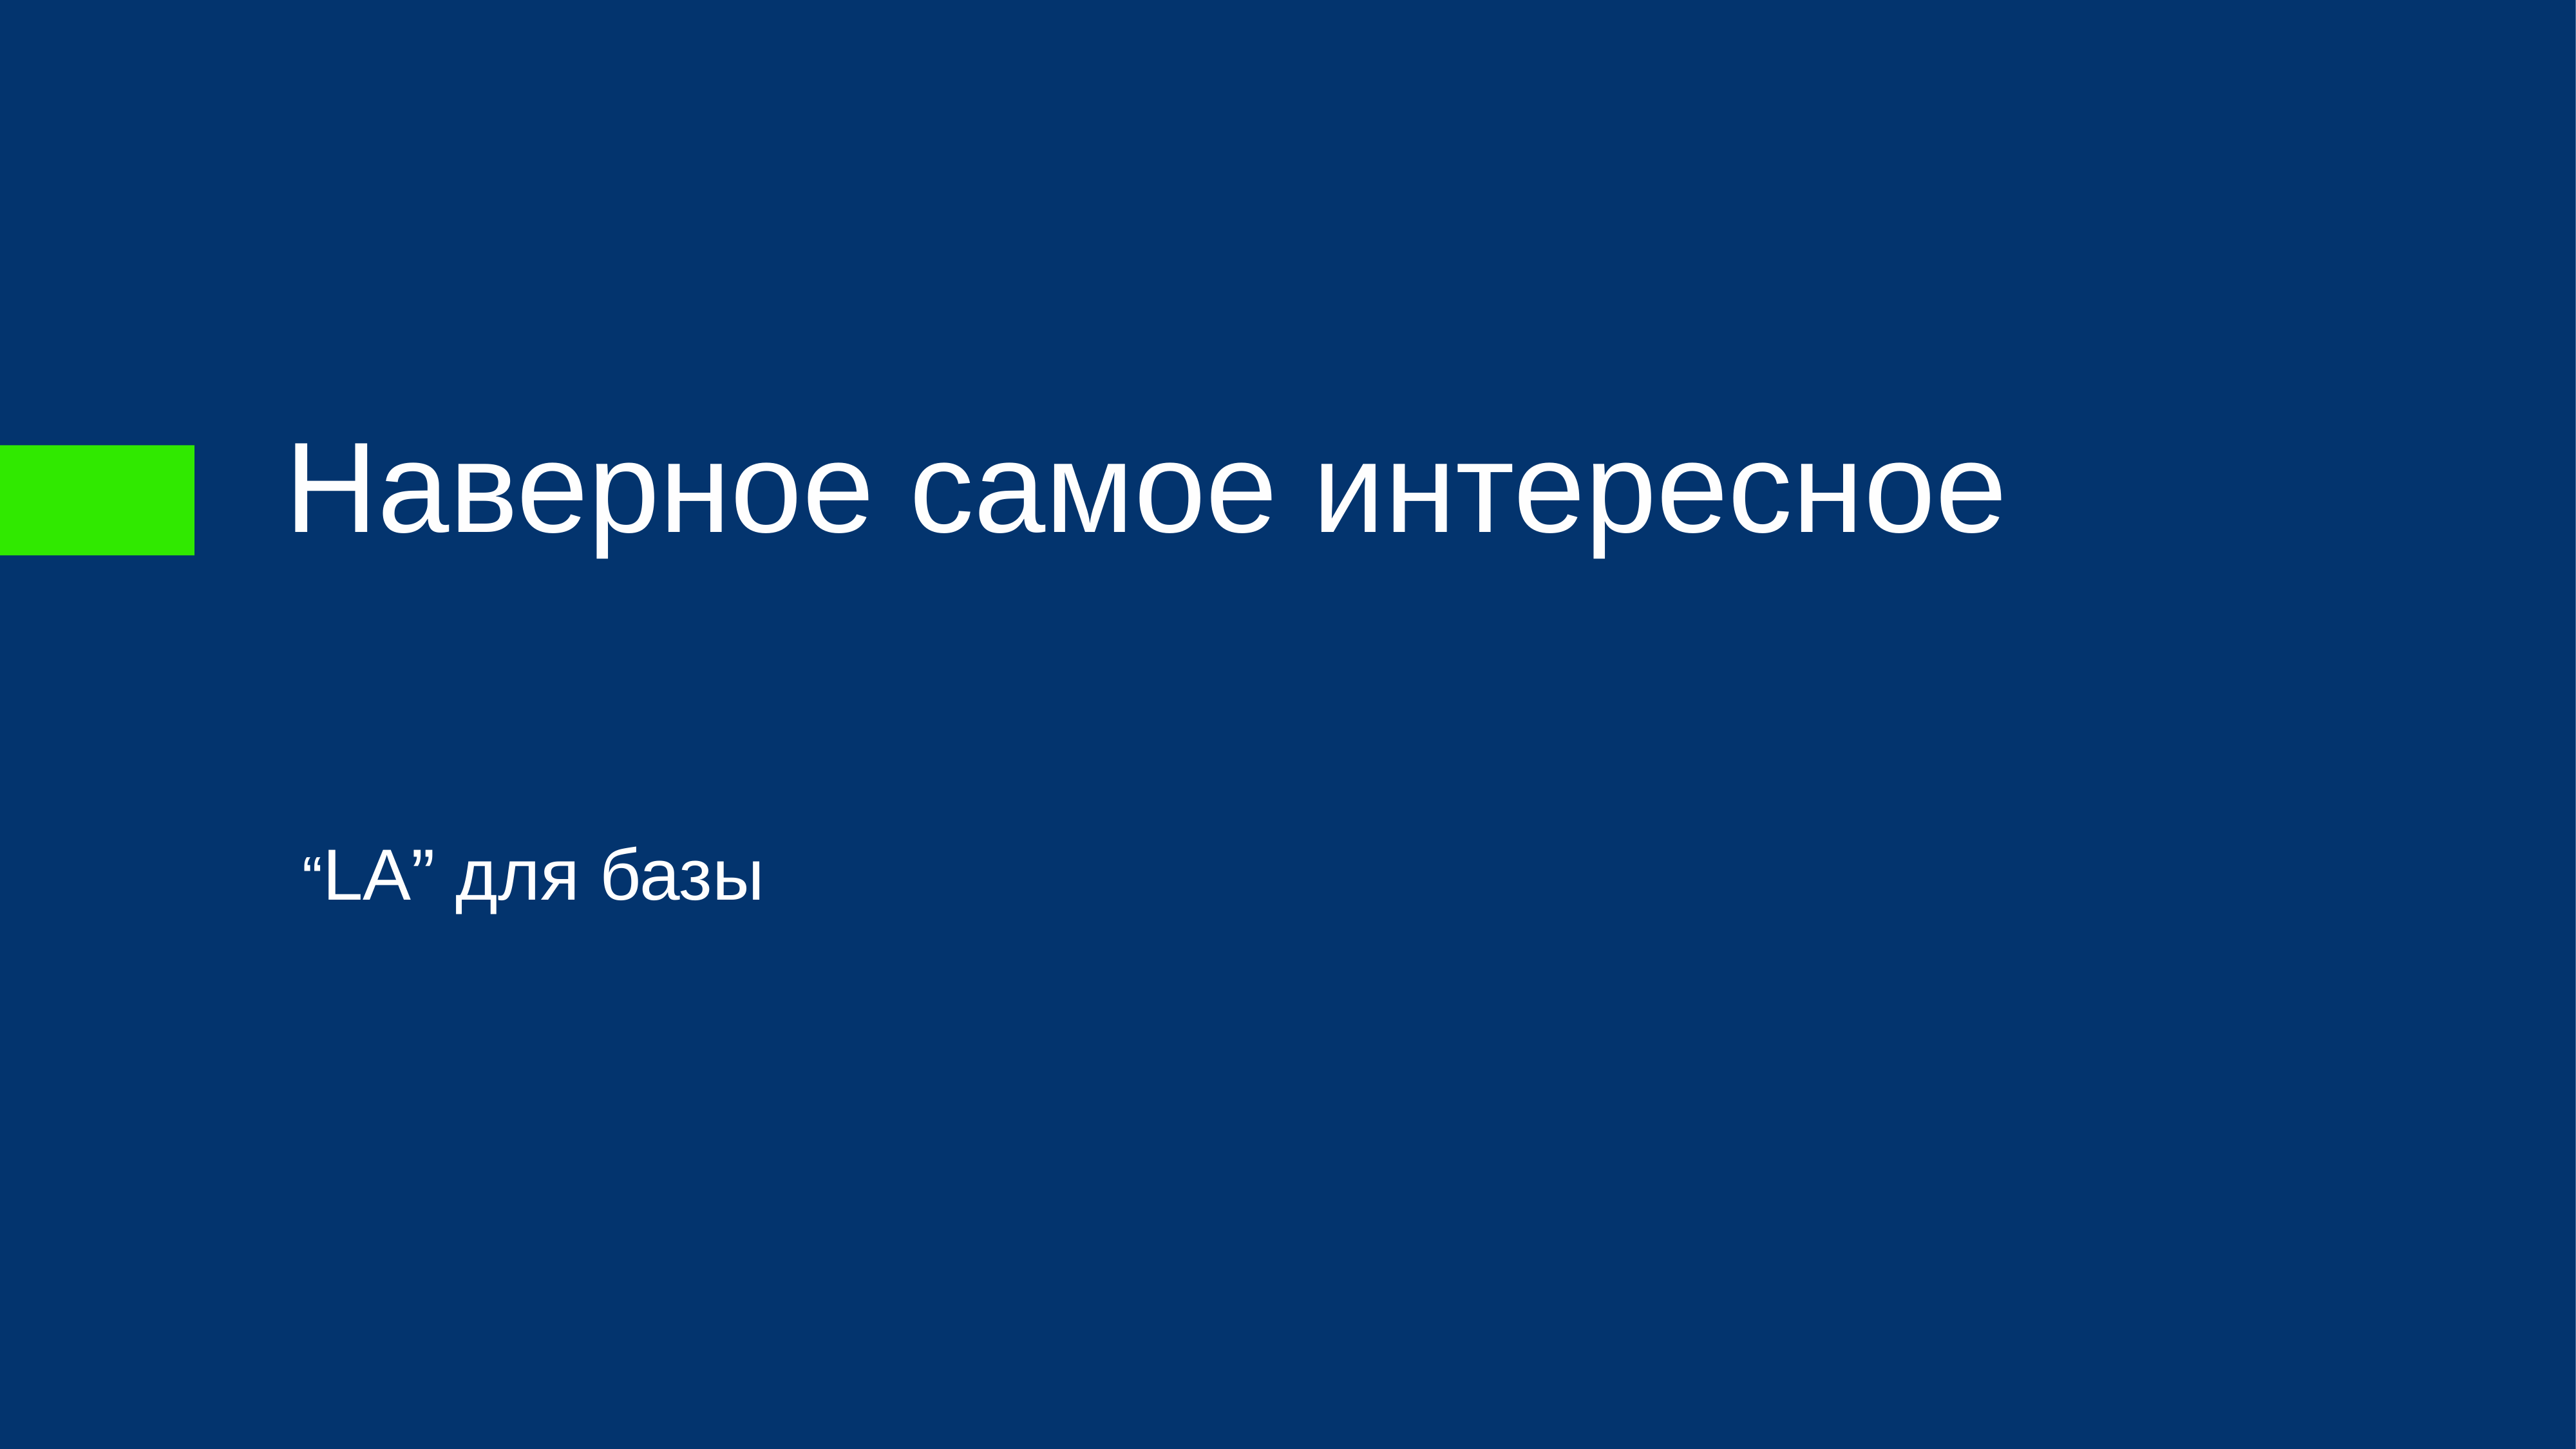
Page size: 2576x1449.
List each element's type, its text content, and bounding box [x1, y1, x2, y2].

title Наверное самое интересное [285, 421, 2337, 888]
subtitle “LA” для базы [302, 793, 1680, 1249]
